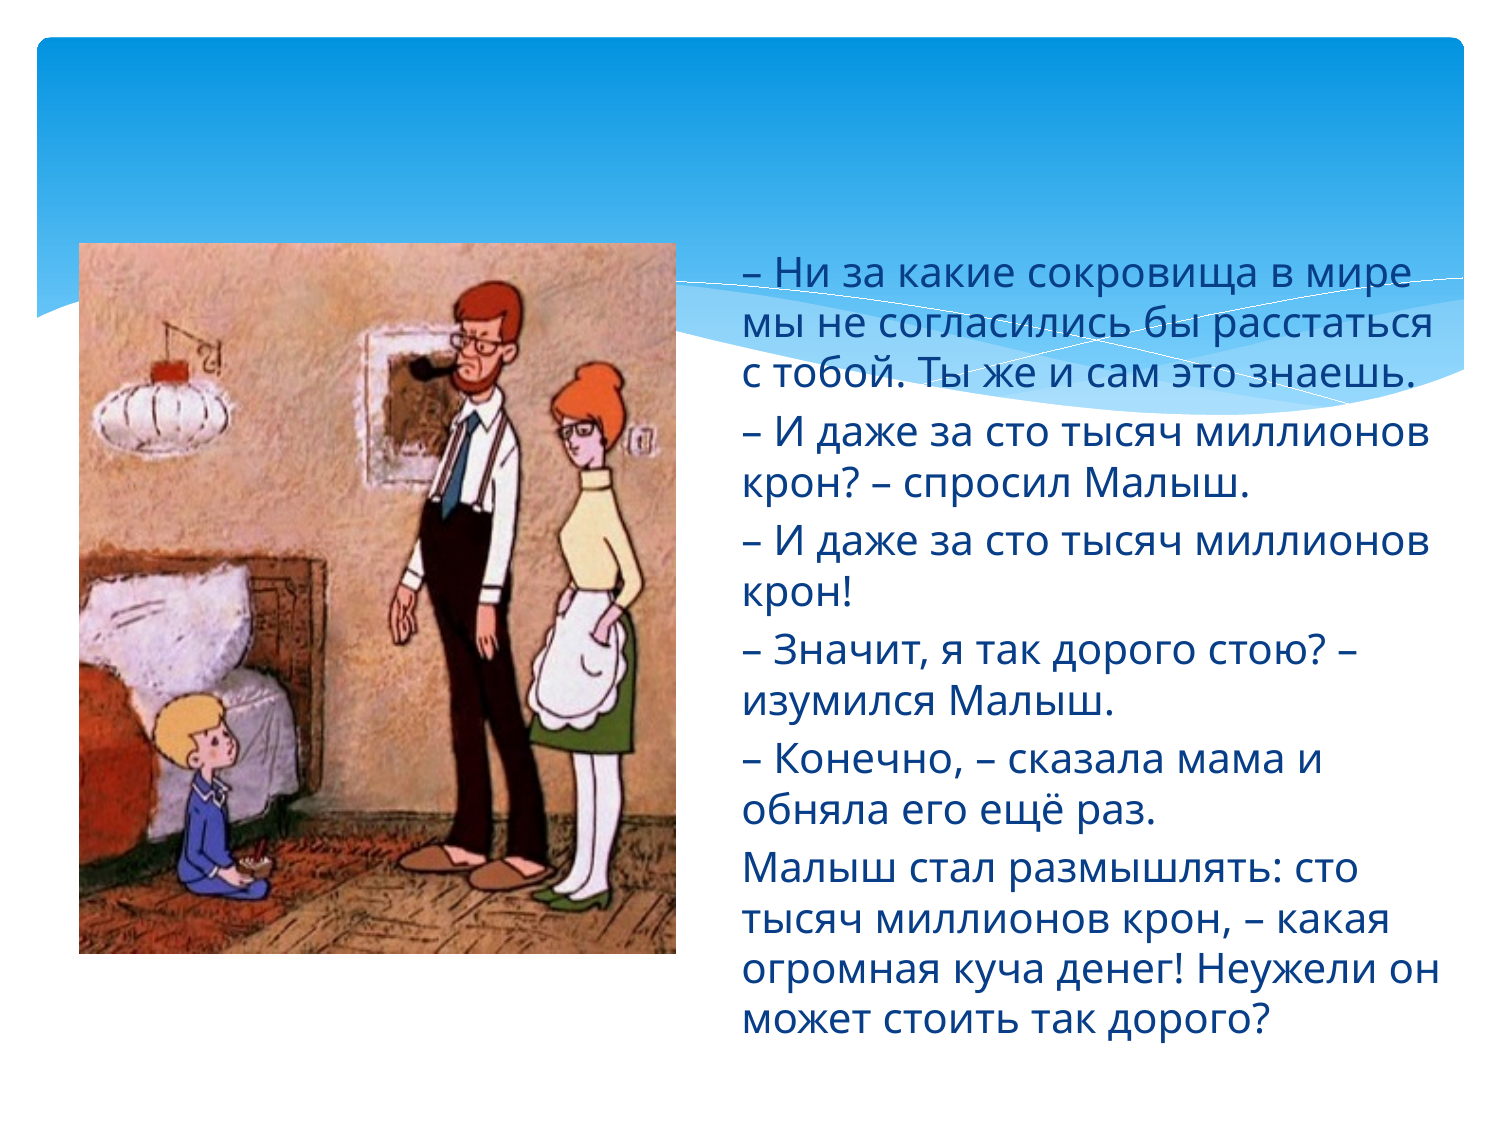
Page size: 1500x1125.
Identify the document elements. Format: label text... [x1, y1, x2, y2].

picture [78, 243, 677, 955]
list – Ни за какие сокровища в мире мы не согласились бы расстаться с тобой. Ты же и сам это знаешь. – И даже за сто тысяч миллионов крон? – спросил Малыш. – И даже за сто тысяч миллионов крон! – Значит, я так дорого стою? – изумился Малыш. – Конечно, – сказала мама и обняла его ещё раз. Малыш стал размышлять: сто тысяч миллионов крон, – какая огромная куча денег! Неужели он может стоить так дорого? [726, 237, 1459, 1059]
